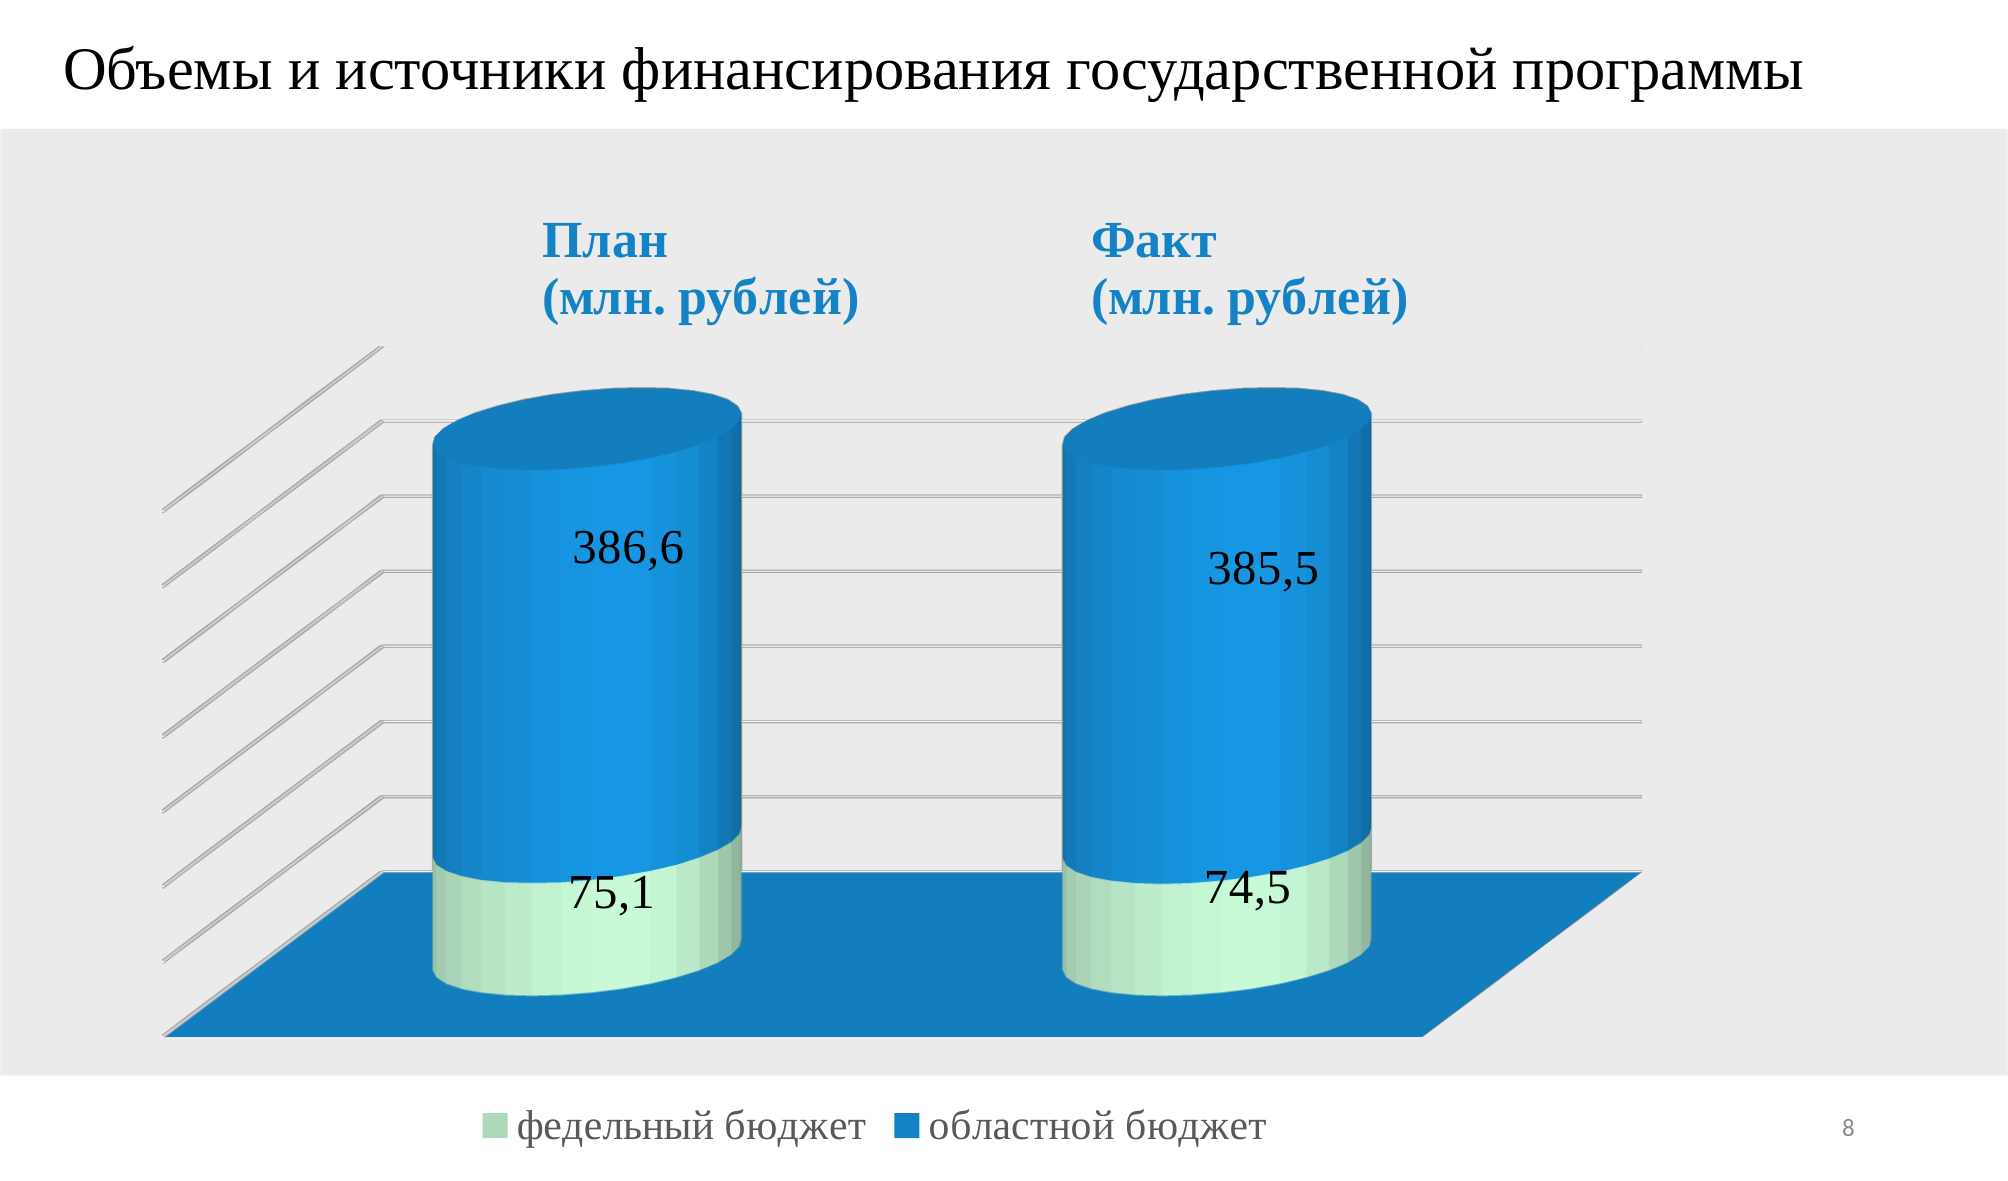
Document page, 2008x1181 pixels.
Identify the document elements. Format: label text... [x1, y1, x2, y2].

chart [106, 205, 1644, 1158]
text_box Объемы и источники финансирования государственной программы [48, 21, 1822, 109]
text_box [0, 128, 2008, 1077]
slide_number 8 [1644, 1094, 1870, 1158]
